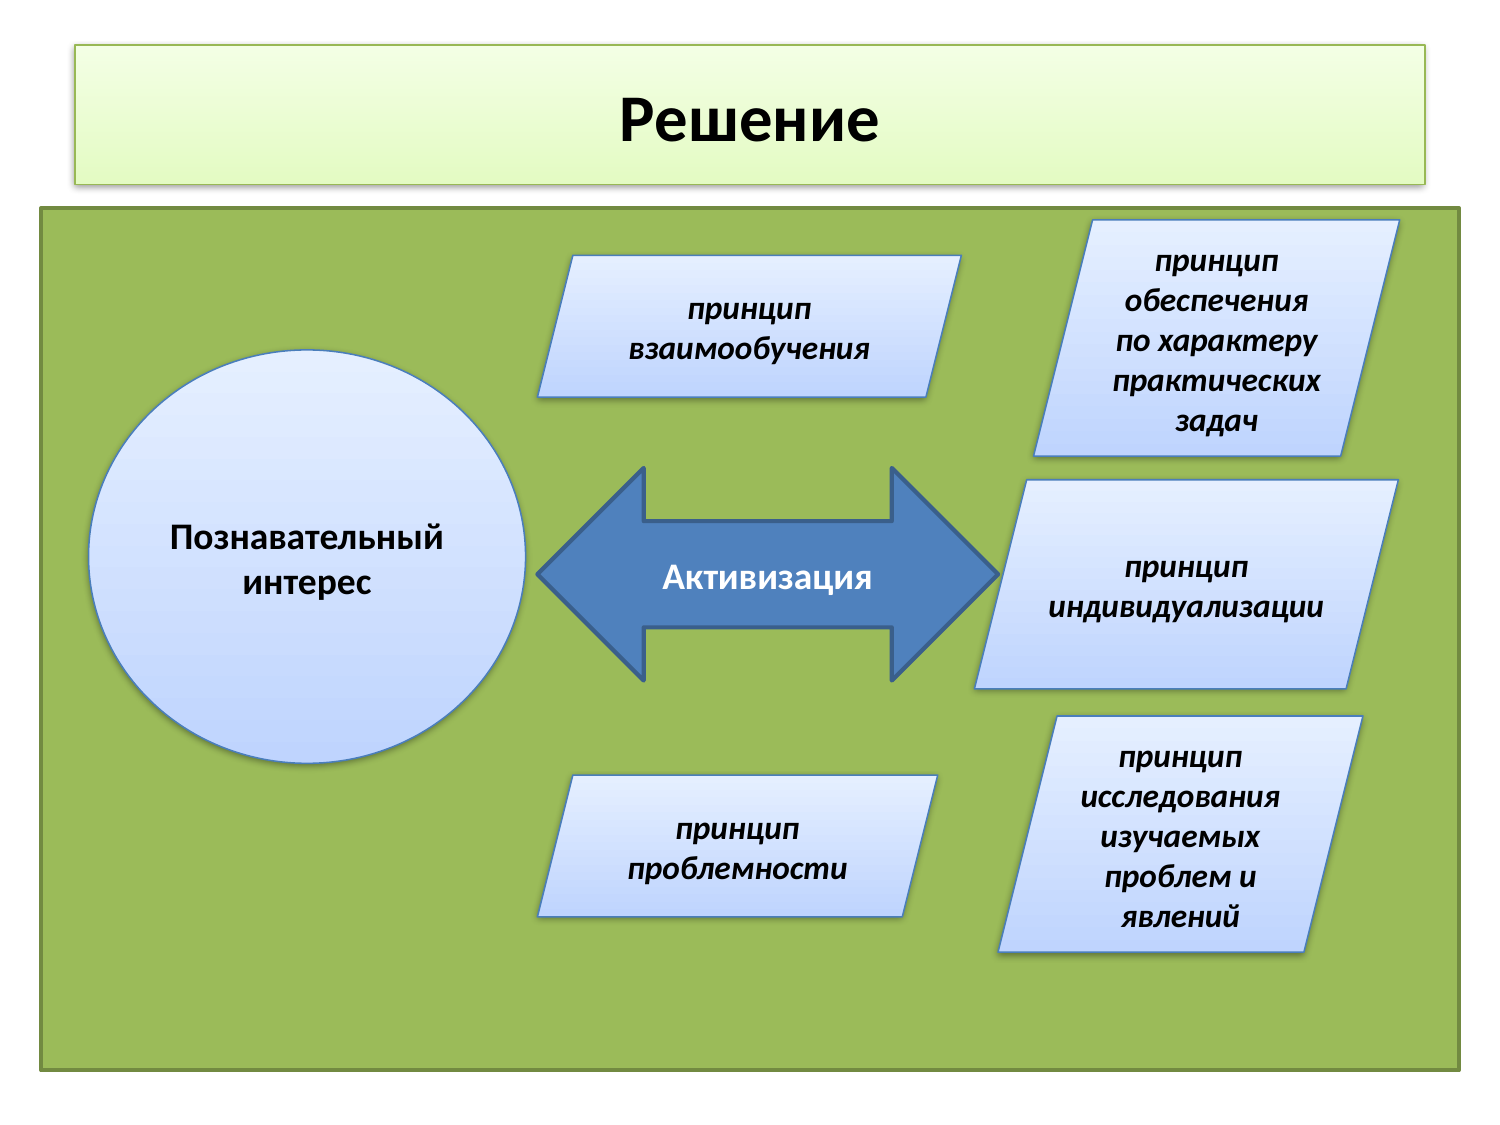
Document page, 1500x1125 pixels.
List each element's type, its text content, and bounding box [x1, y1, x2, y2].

text_box Активизация [535, 466, 1001, 683]
text_box принцип индивидуализации [973, 478, 1400, 690]
text_box Познавательный интерес [87, 349, 527, 765]
text_box принцип исследования изучаемых проблем и явлений [997, 715, 1364, 953]
list [39, 206, 1461, 1072]
text_box принцип обеспечения по характеру практических задач [1032, 219, 1401, 457]
text_box принцип взаимообучения [536, 254, 963, 398]
text_box принцип проблемности [536, 774, 939, 918]
title Решение [74, 44, 1426, 185]
